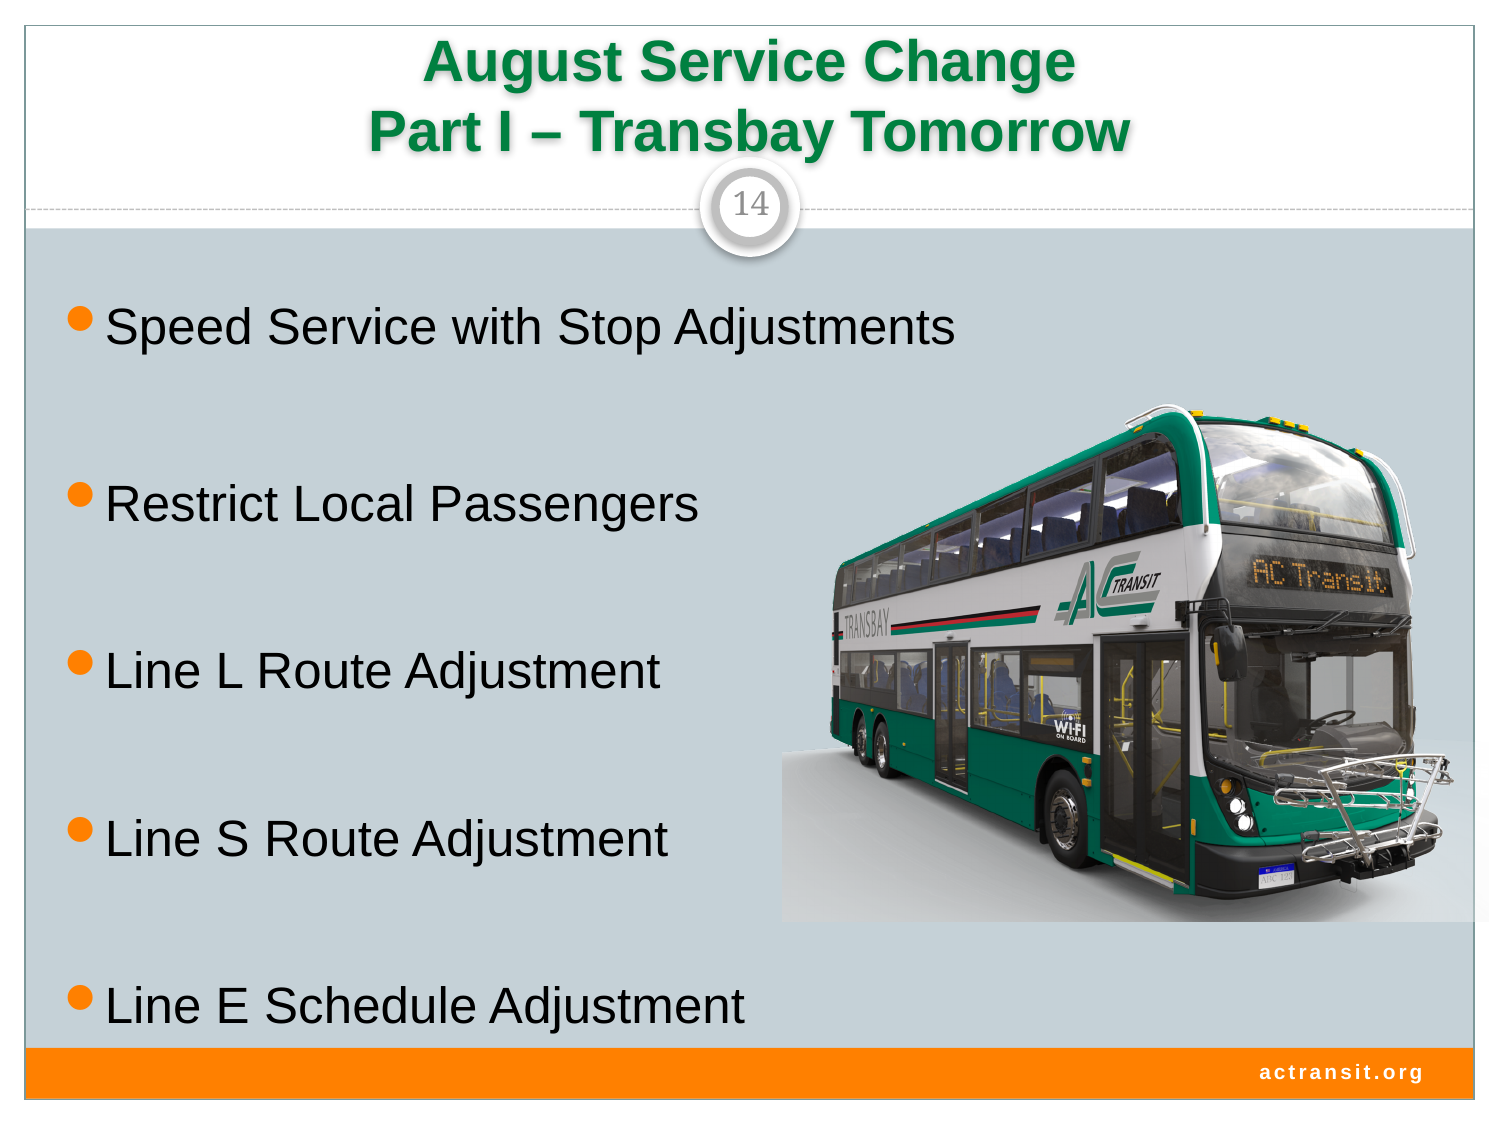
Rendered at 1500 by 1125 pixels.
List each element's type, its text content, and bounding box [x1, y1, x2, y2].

slide_number 14 [713, 180, 789, 242]
text_box August Service Change Part I – Transbay Tomorrow [26, 77, 1474, 171]
list Speed Service with Stop Adjustments Restrict Local Passengers Line L Route Adjustment Line S Route Adjustment Line E Schedule Adjustment [49, 274, 1279, 1051]
picture [782, 391, 1489, 922]
footer actransit.org [1116, 1051, 1438, 1112]
